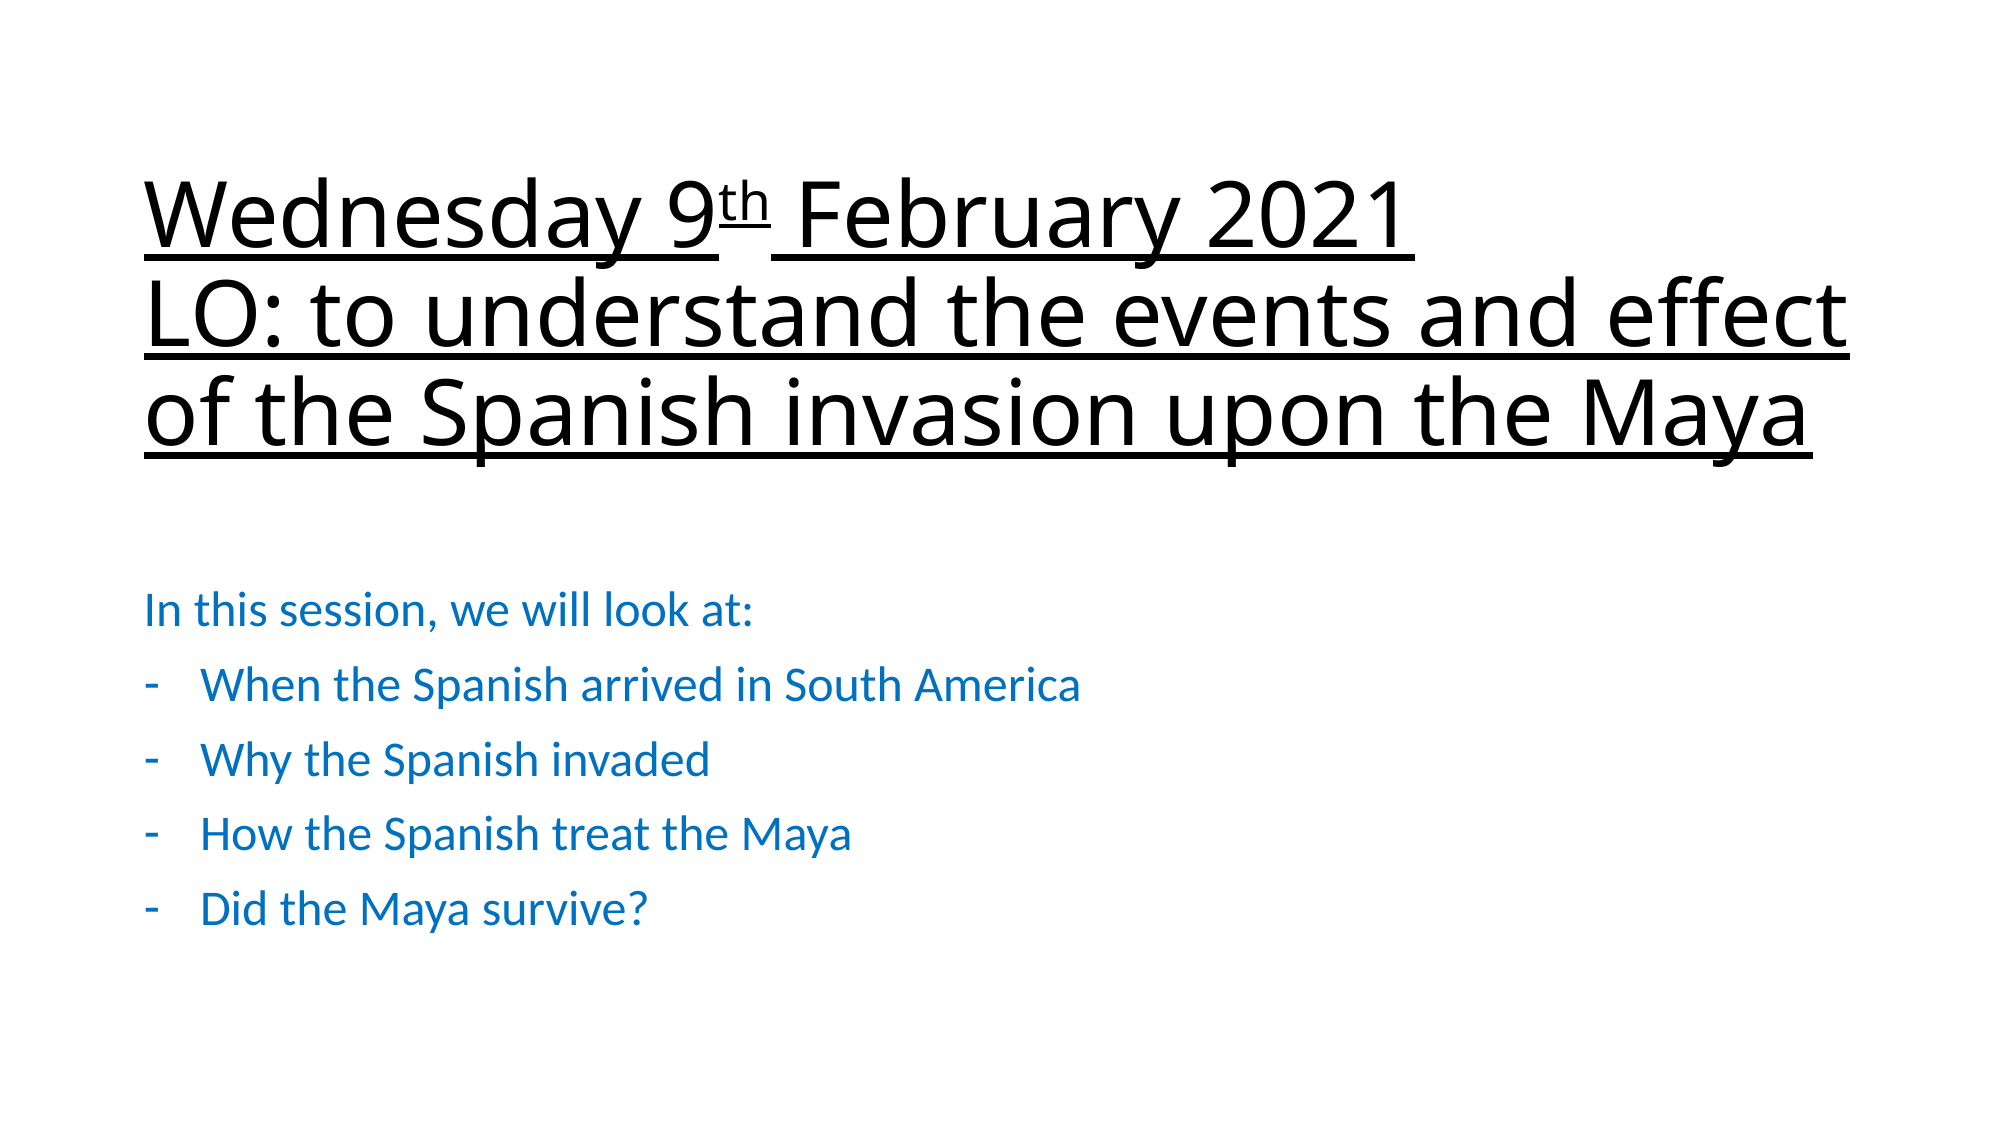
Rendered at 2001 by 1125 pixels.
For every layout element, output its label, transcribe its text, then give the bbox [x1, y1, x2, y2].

subtitle In this session, we will look at: When the Spanish arrived in South America Why the Spanish invaded How the Spanish treat the Maya Did the Maya survive? [128, 575, 1750, 1016]
title Wednesday 9th February 2021 LO: to understand the events and effect of the Spanish invasion upon the Maya [128, 118, 1899, 473]
